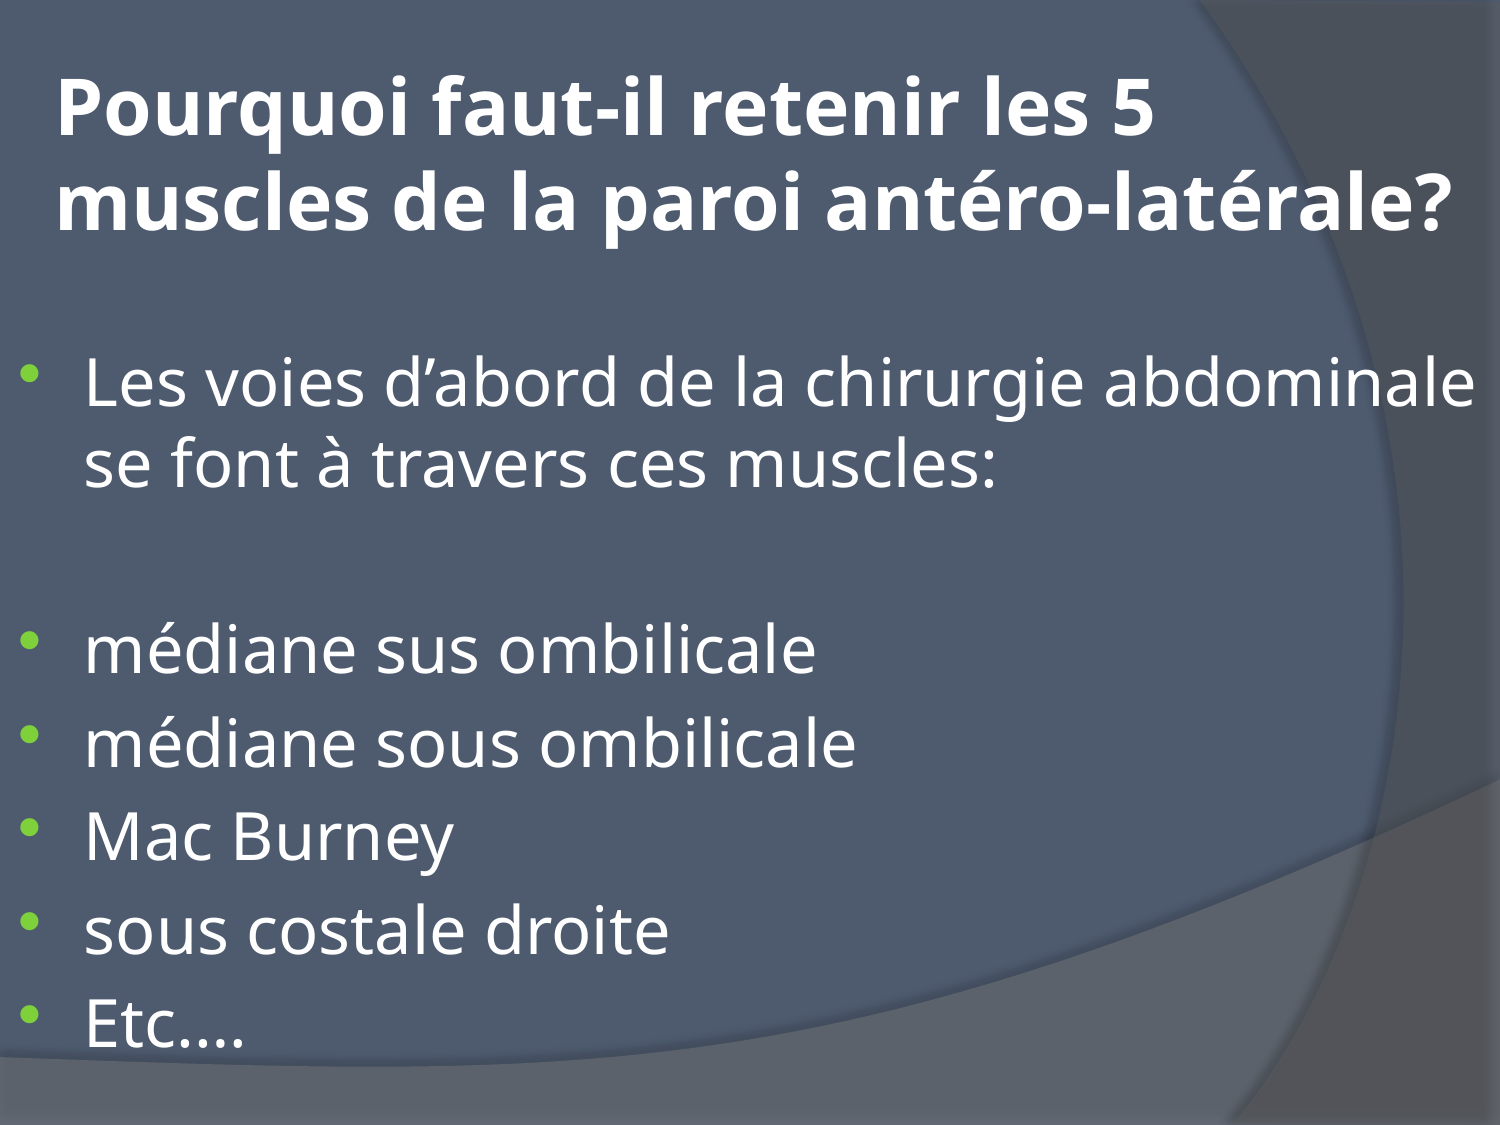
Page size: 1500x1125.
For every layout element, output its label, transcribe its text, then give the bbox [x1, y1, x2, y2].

title Pourquoi faut-il retenir les 5 muscles de la paroi antéro-latérale? [46, 35, 1465, 268]
list Les voies d’abord de la chirurgie abdominale se font à travers ces muscles: médiane sus ombilicale médiane sous ombilicale Mac Burney sous costale droite Etc.… [0, 332, 1500, 1125]
